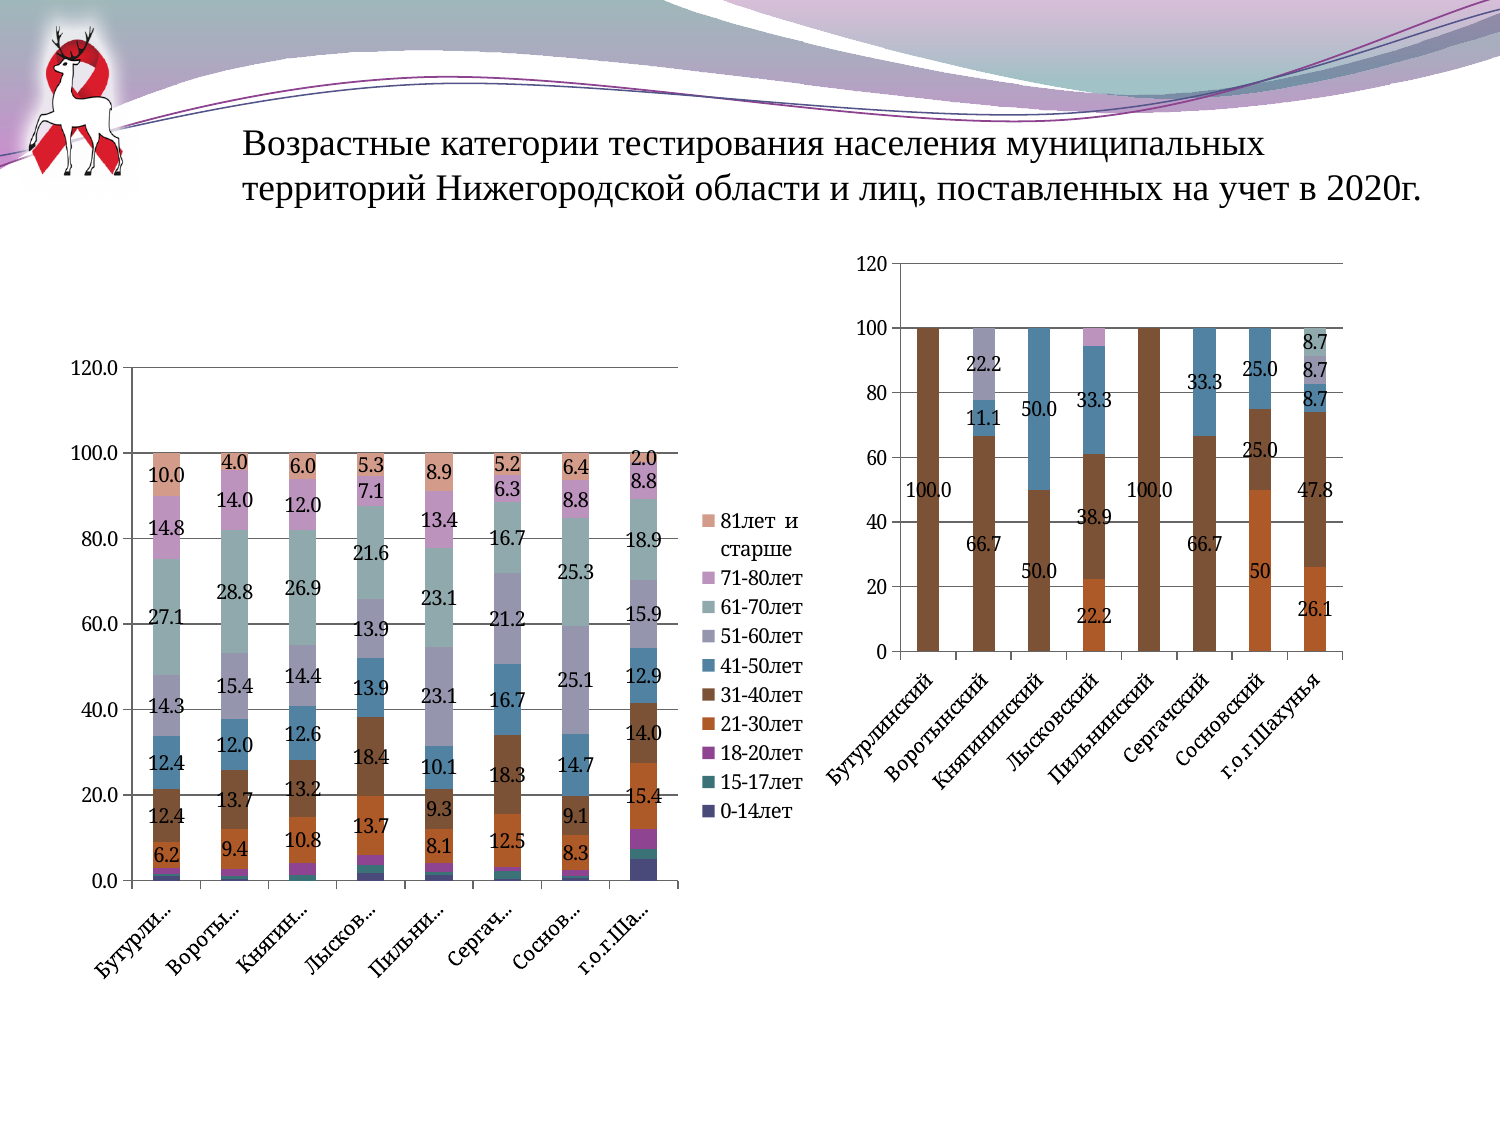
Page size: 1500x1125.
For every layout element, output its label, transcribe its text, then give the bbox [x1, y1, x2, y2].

title Возрастные категории тестирования населения муниципальных территорий Нижегородской области и лиц, поставленных на учет в 2020г. [242, 54, 1438, 209]
chart [70, 351, 821, 985]
chart [820, 234, 1477, 833]
picture [0, 0, 151, 201]
